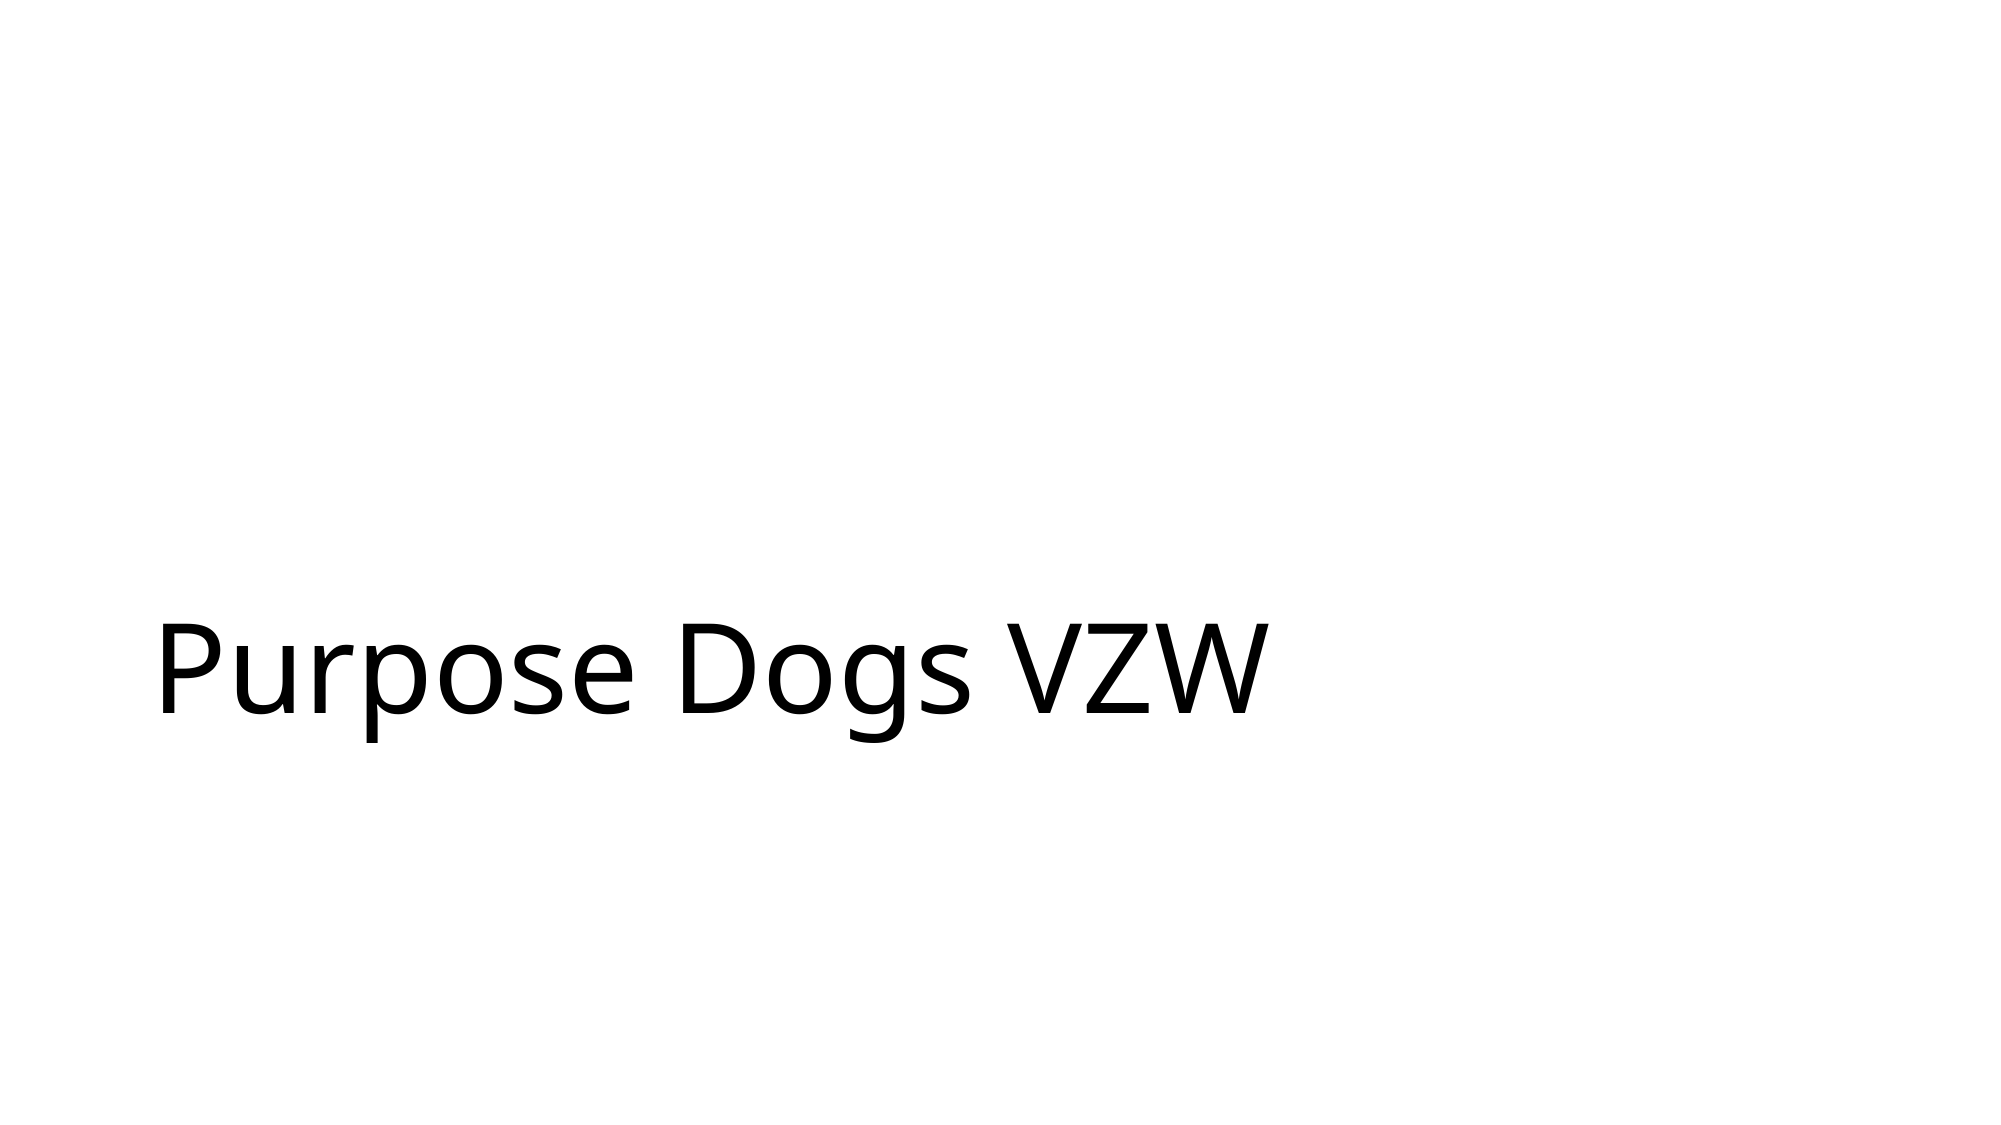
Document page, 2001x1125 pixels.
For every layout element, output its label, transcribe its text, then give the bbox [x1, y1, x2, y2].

title Purpose Dogs VZW [136, 280, 1862, 749]
